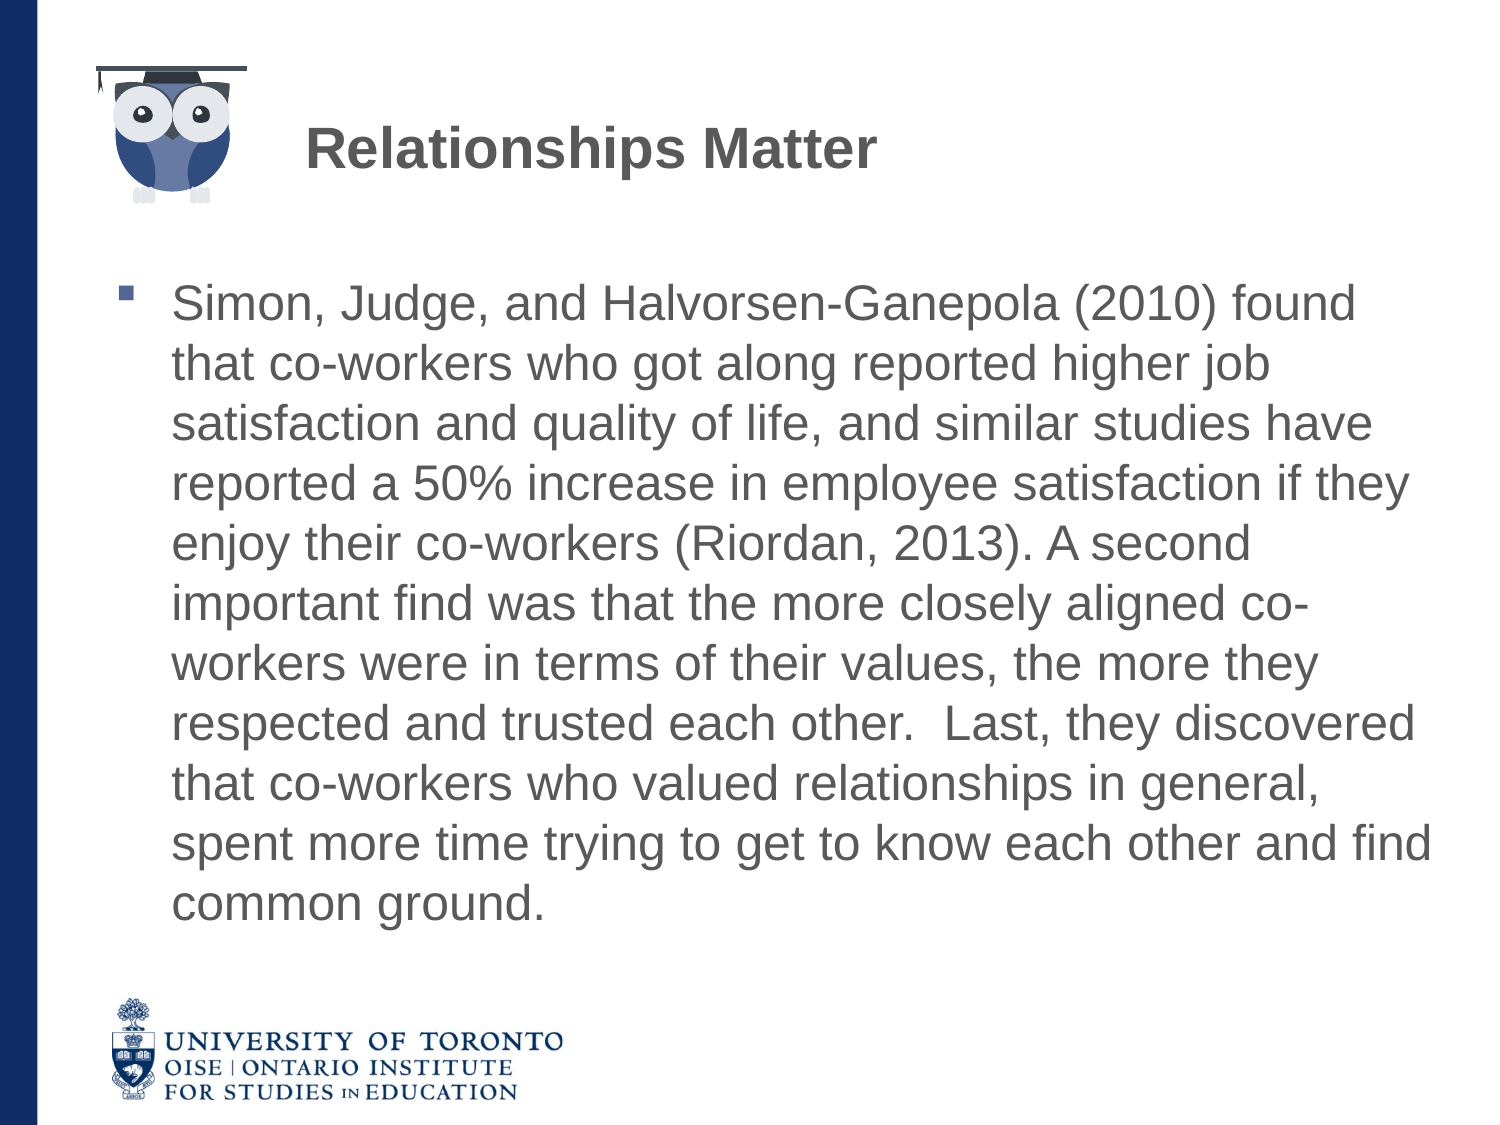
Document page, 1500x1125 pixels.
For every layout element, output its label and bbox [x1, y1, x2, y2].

title [99, 45, 1450, 225]
list [99, 262, 1450, 975]
picture [112, 998, 563, 1100]
picture [95, 66, 248, 205]
